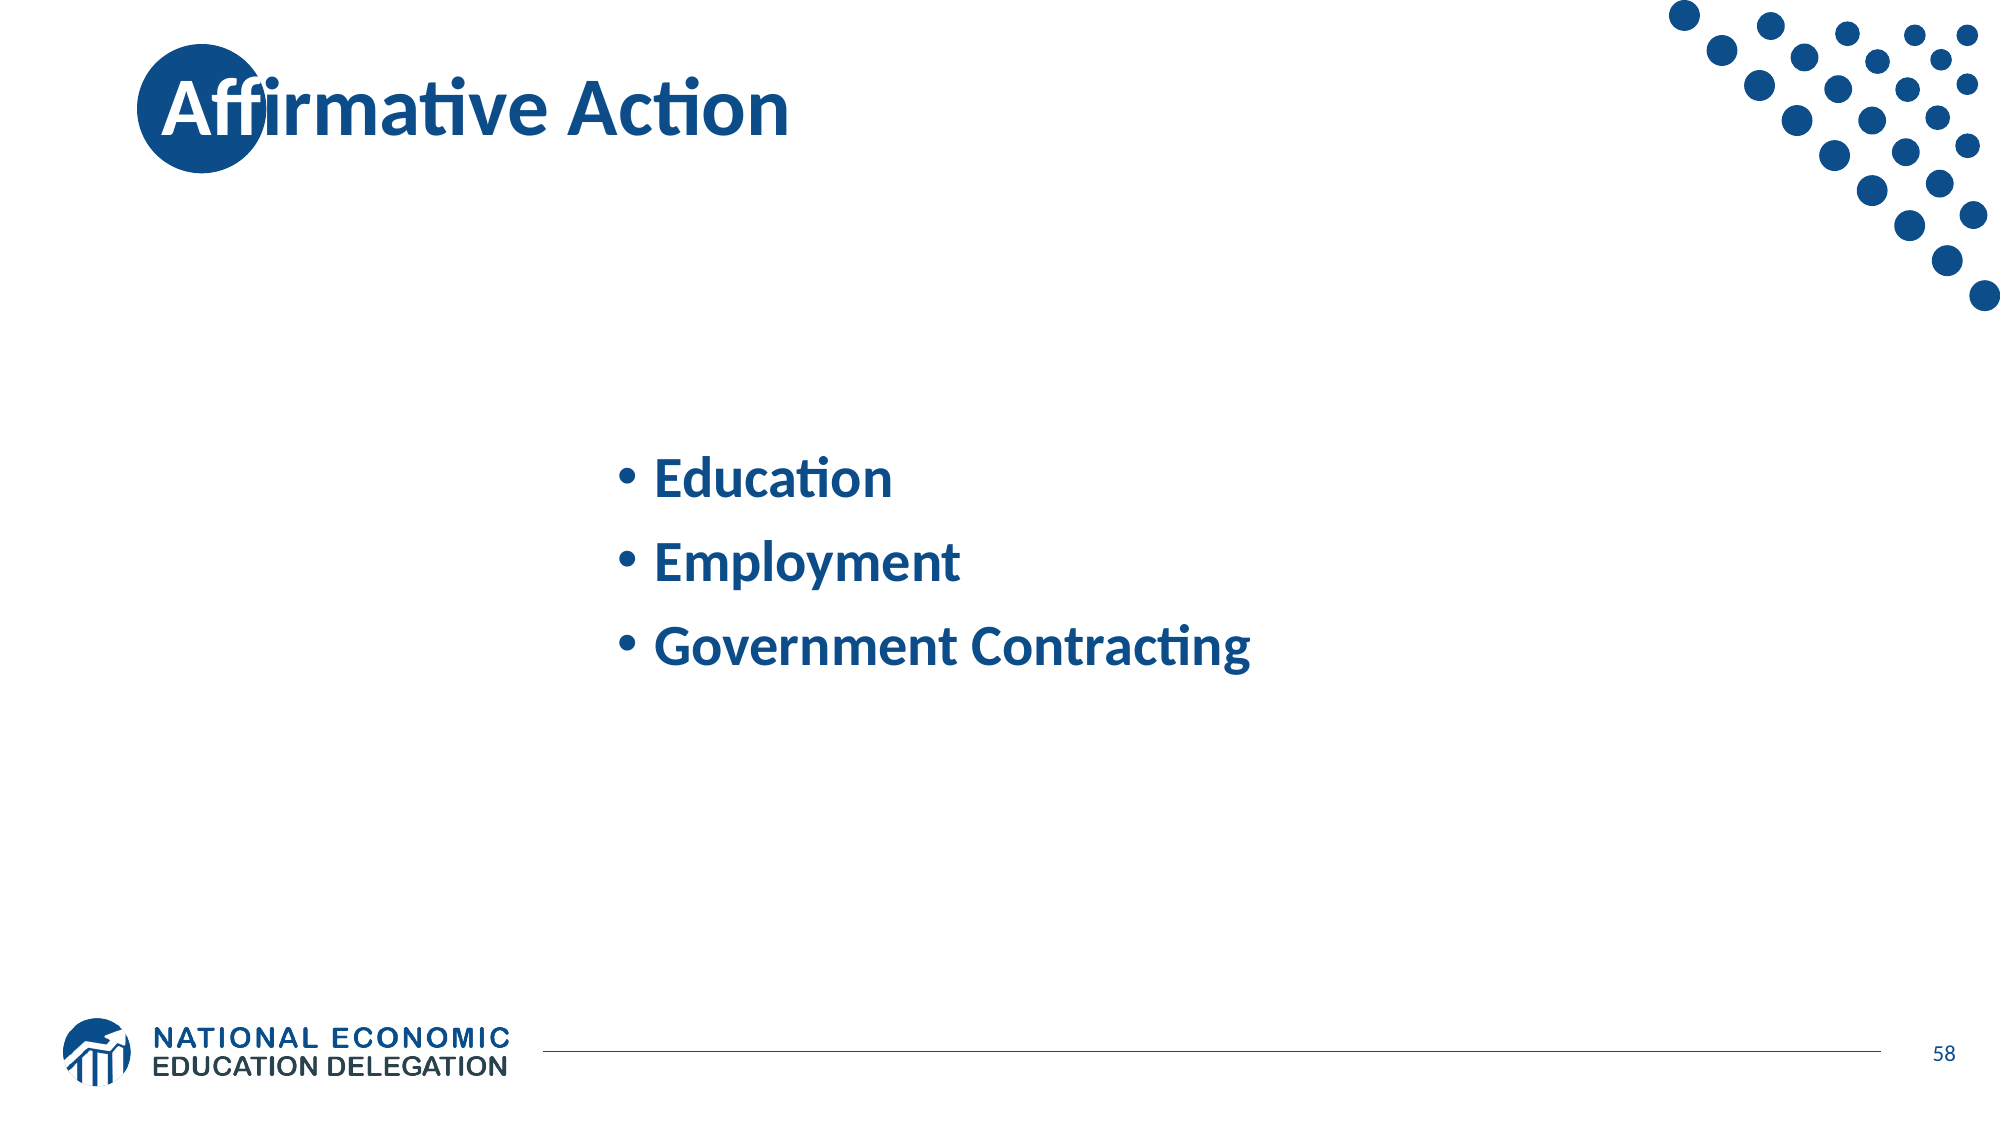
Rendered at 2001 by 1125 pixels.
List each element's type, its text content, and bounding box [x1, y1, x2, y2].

picture [55, 1013, 520, 1091]
slide_number 58 [1521, 1022, 1972, 1082]
list Education Employment Government Contracting [602, 205, 1398, 920]
title Affirmative Action [146, 0, 1872, 218]
